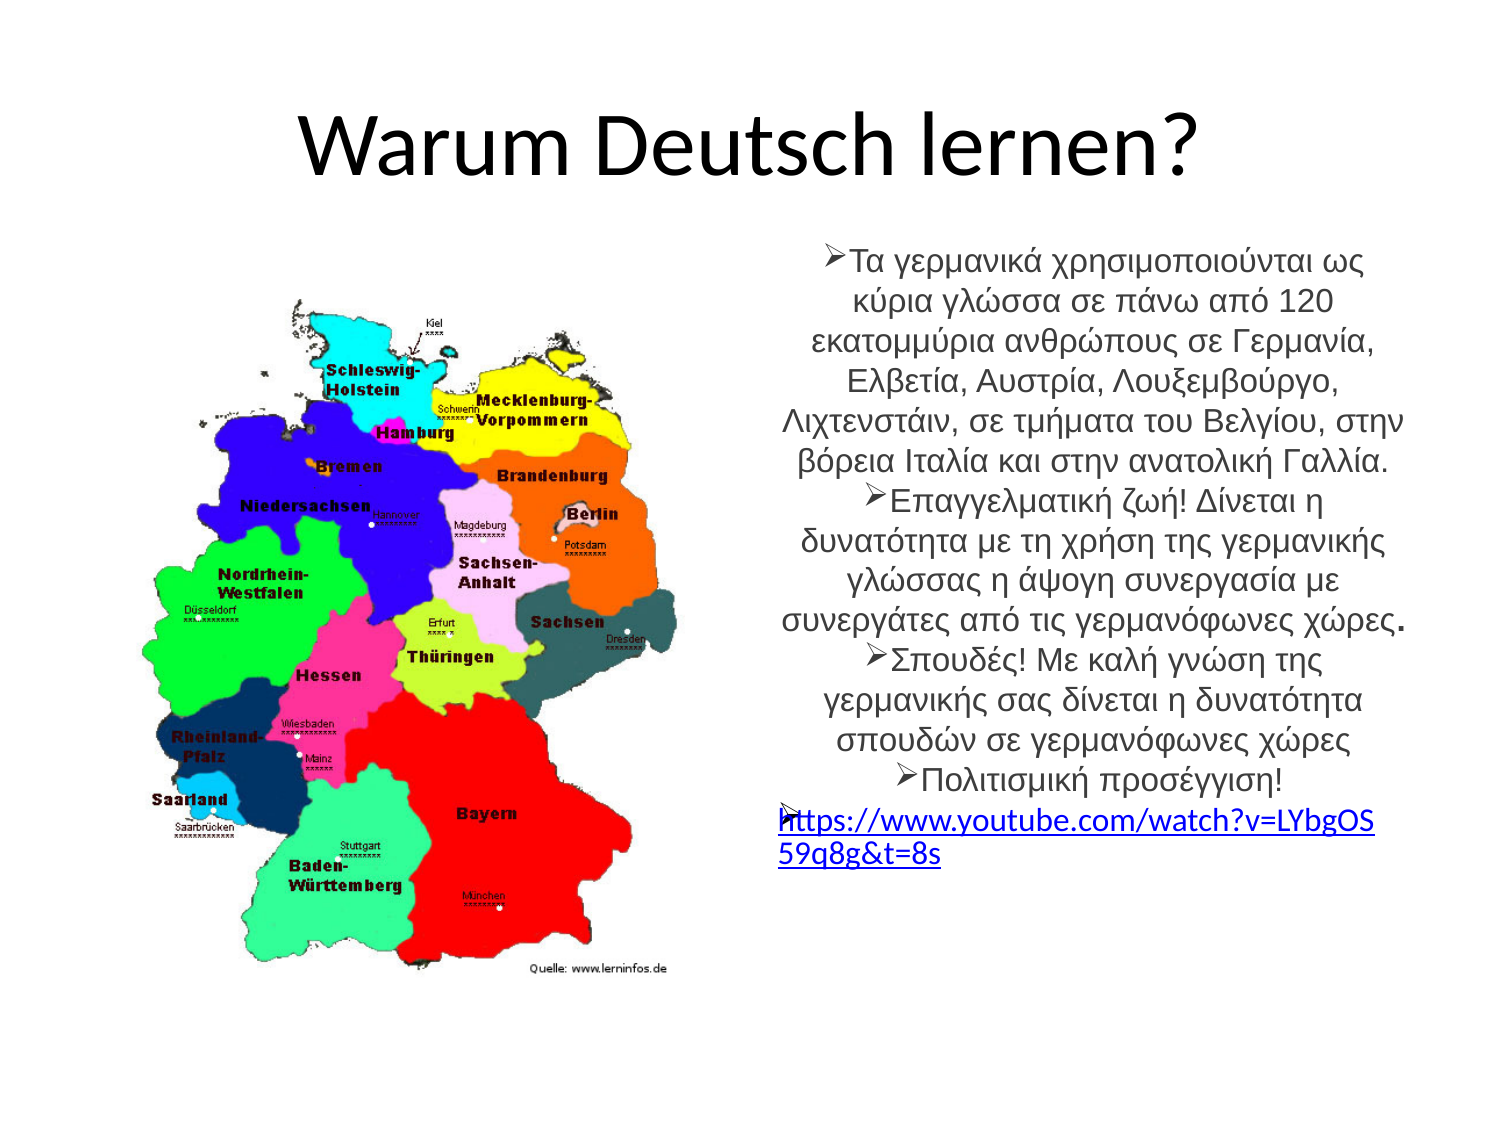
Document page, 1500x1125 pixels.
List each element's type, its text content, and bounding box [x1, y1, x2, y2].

title Warum Deutsch lernen? [75, 45, 1425, 233]
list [127, 262, 685, 1006]
list Τα γερμανικά χρησιμοποιούνται ως κύρια γλώσσα σε πάνω από 120 εκατομμύρια ανθρώπους σε Γερμανία, Ελβετία, Αυστρία, Λουξεμβούργο, Λιχτενστάιν, σε τμήματα του Βελγίου, στην βόρεια Ιταλία και στην ανατολική Γαλλία. Επαγγελματική ζωή! Δίνεται η δυνατότητα με τη χρήση της γερμανικής γλώσσας η άψογη συνεργασία με συνεργάτες από τις γερμανόφωνες χώρες. Σπουδές! Με καλή γνώση της γερμανικής σας δίνεται η δυνατότητα σπουδών σε γερμανόφωνες χώρες Πολιτισμική προσέγγιση! https://www.youtube.com/watch?v=LYbgOS59q8g&t=8s [762, 231, 1425, 1047]
